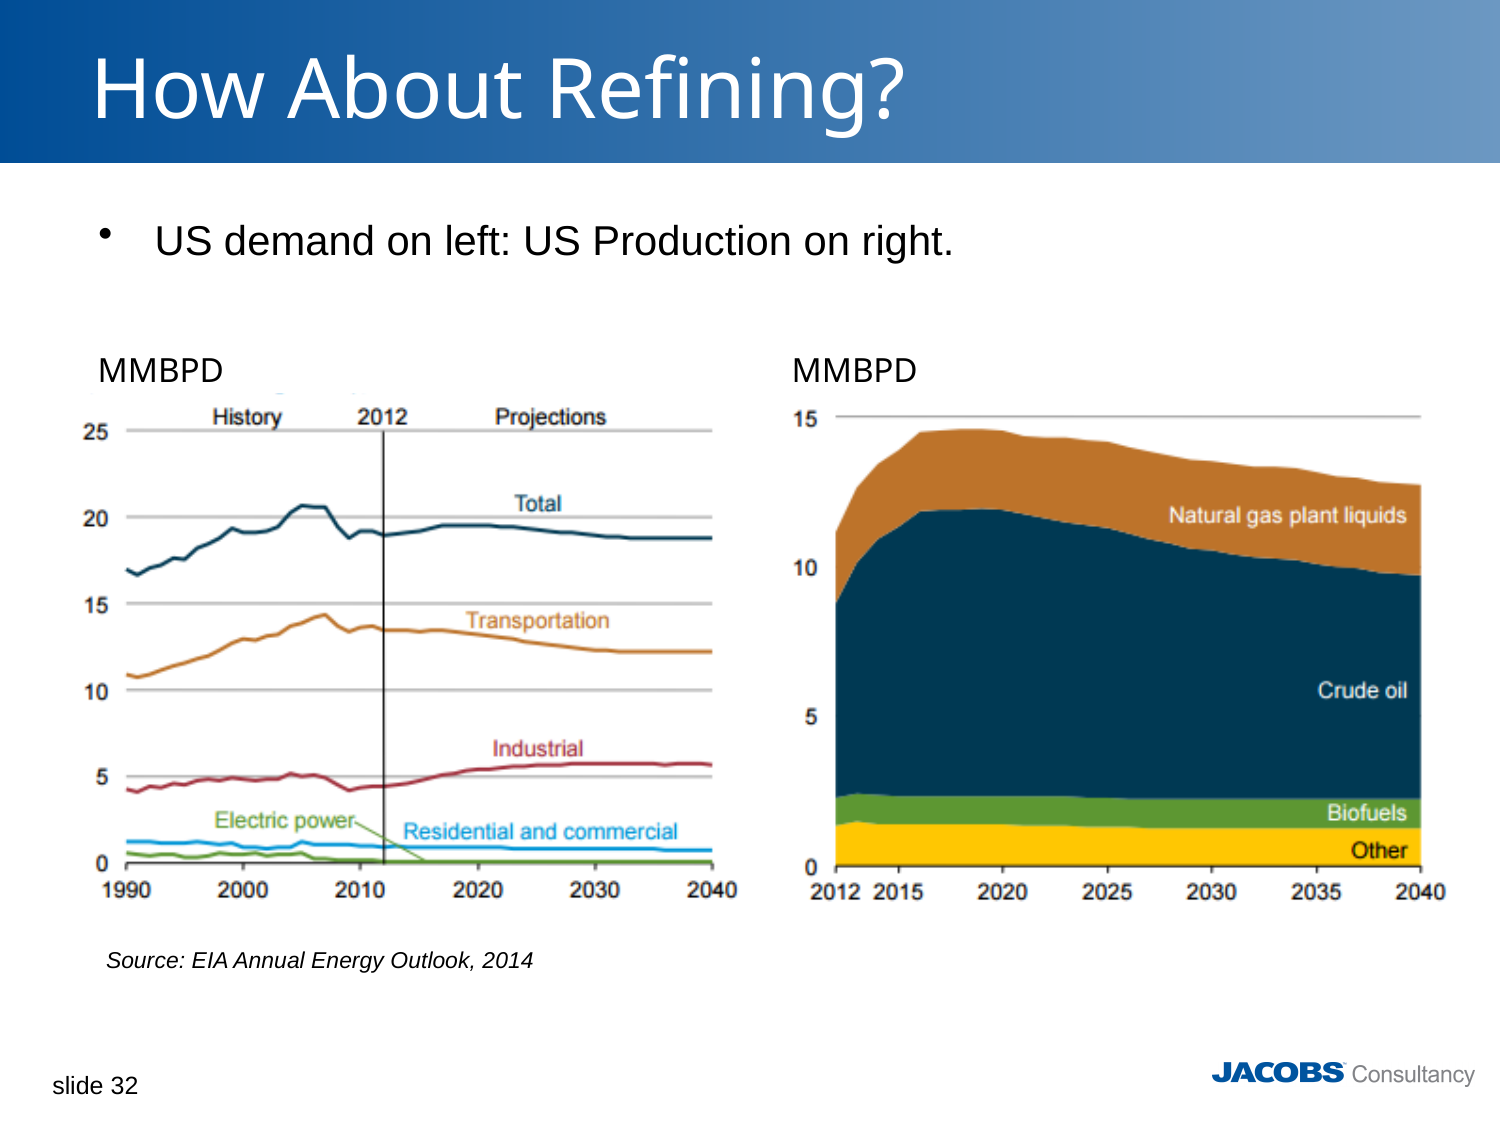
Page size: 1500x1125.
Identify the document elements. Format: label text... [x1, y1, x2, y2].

text_box MMBPD [82, 341, 239, 391]
title How About Refining? [75, 45, 1425, 125]
list US demand on left: US Production on right. [83, 205, 1483, 314]
text_box MMBPD [776, 341, 933, 395]
text_box Source: EIA Annual Energy Outlook, 2014 [91, 938, 549, 981]
picture [61, 393, 1466, 917]
